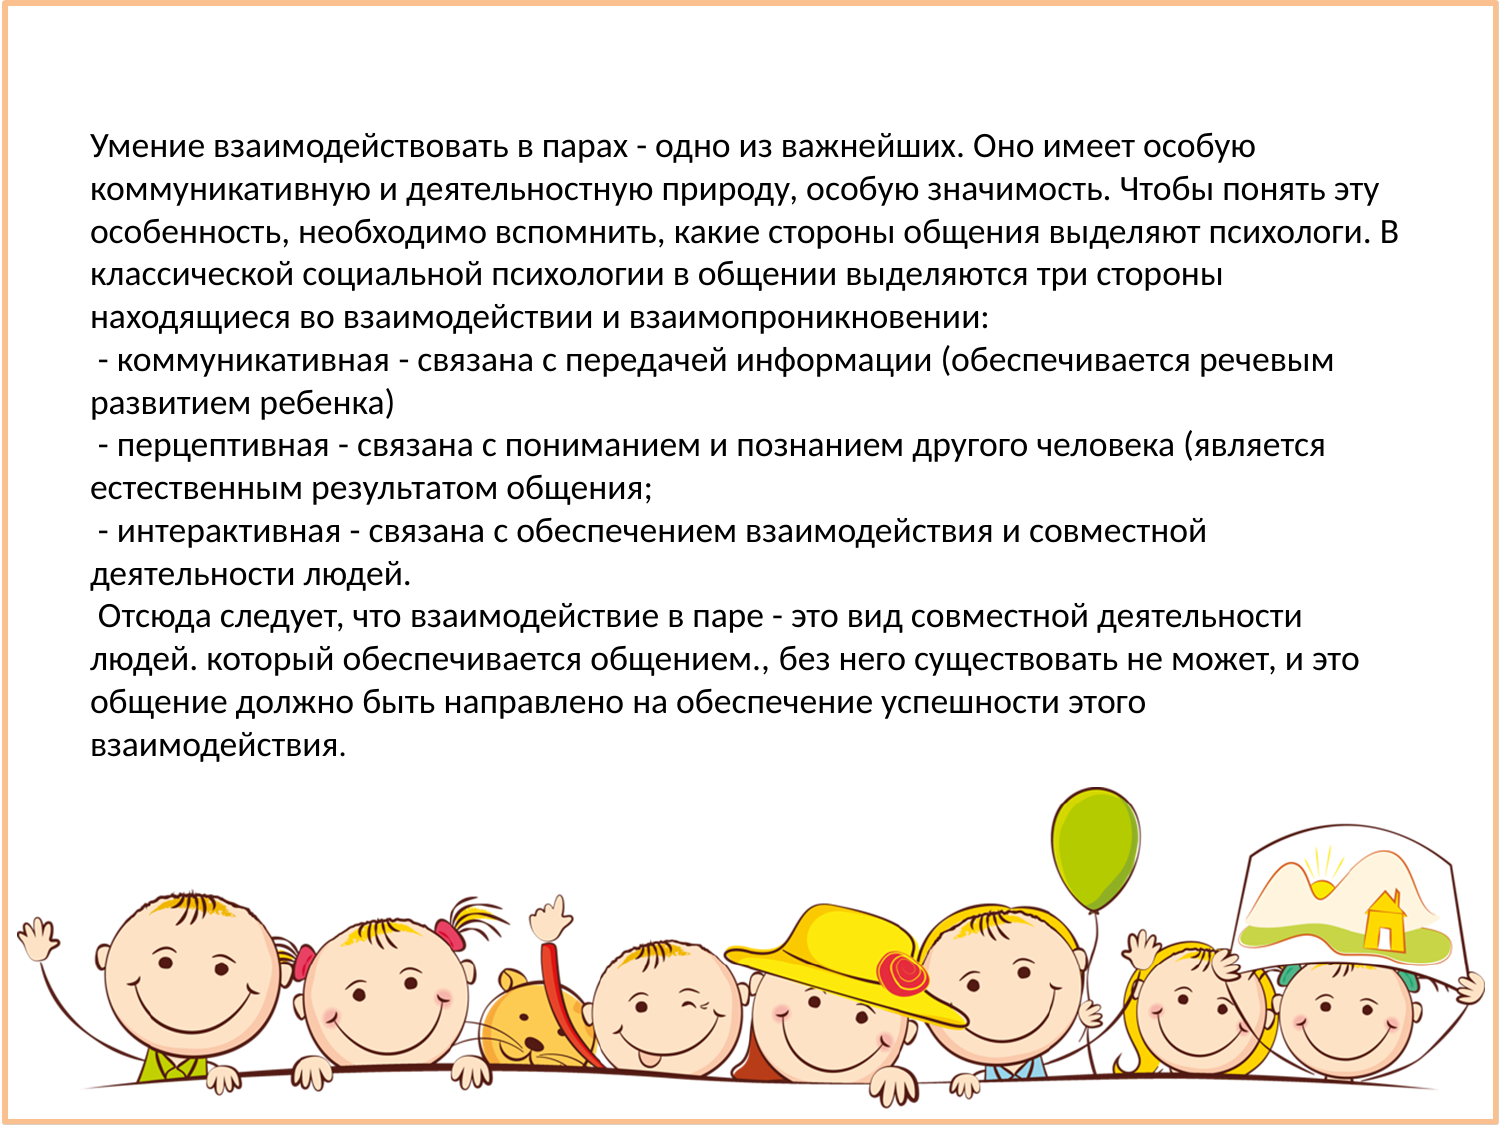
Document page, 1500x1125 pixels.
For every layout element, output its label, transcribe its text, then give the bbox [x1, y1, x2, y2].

picture [1, 0, 1499, 1125]
title Умение взаимодействовать в парах - одно из важнейших. Оно имеет особую коммуникативную и деятельностную природу, особую значимость. Чтобы понять эту особенность, необходимо вспомнить, какие стороны общения выделяют психологи. В классической социальной психологии в общении выделяются три стороны находящиеся во взаимодействии и взаимопроникновении: - коммуникативная - связана с передачей информации (обеспечивается речевым развитием ребенка) - перцептивная - связана с пониманием и познанием другого человека (является естественным результатом общения; - интерактивная - связана с обеспечением взаимодействия и совместной деятельности людей. Отсюда следует, что взаимодействие в паре - это вид совместной деятельности людей. который обеспечивается общением., без него существовать не может, и это общение должно быть направлено на обеспечение успешности этого взаимодействия. [75, 113, 1425, 811]
